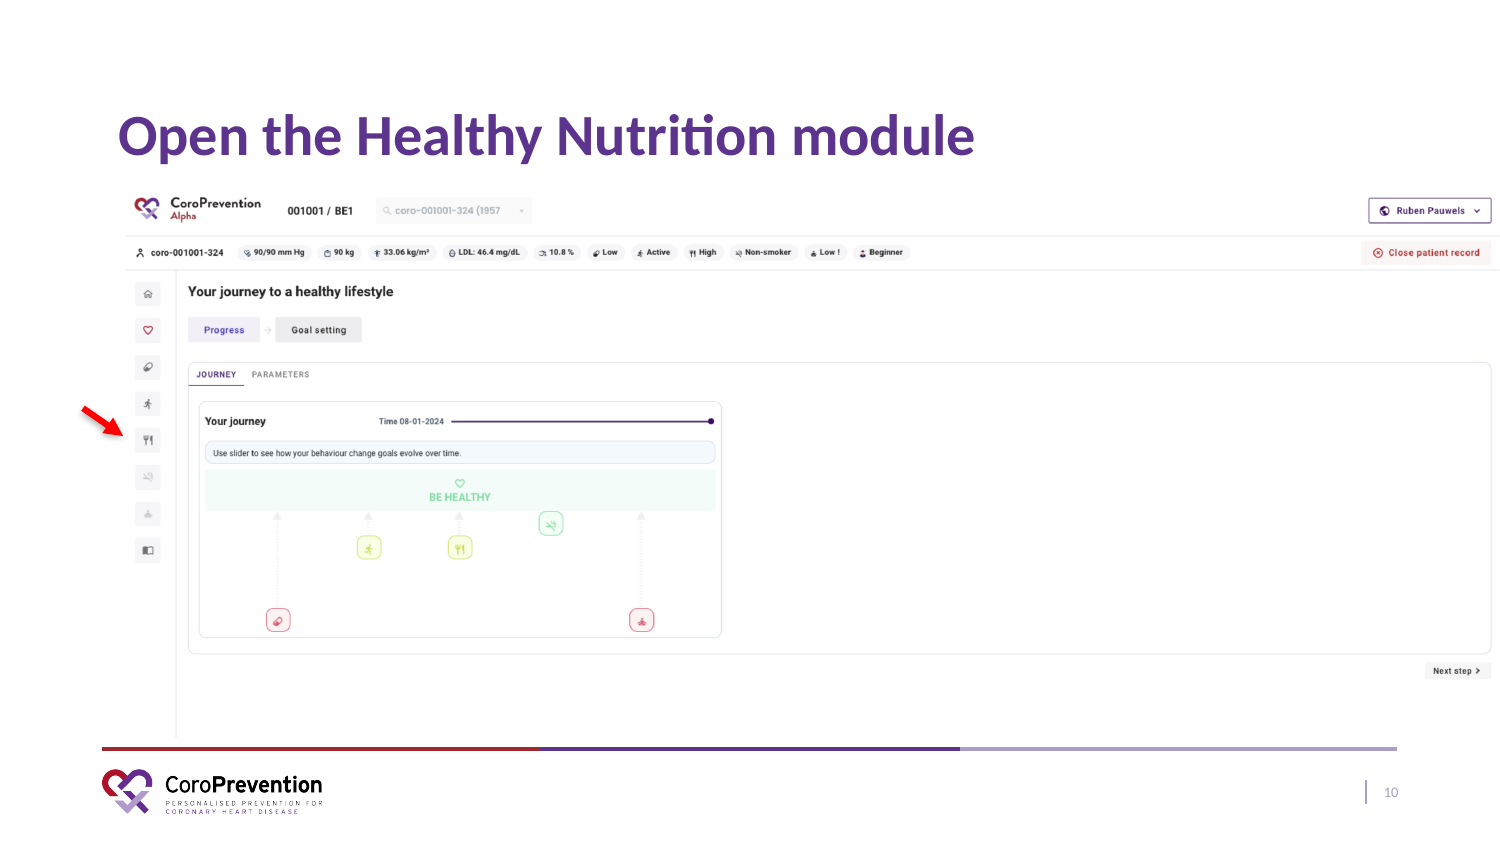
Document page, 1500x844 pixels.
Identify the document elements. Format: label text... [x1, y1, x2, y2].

picture [125, 190, 1500, 739]
title Open the Healthy Nutrition module [103, 65, 1397, 208]
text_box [82, 407, 120, 437]
picture [102, 769, 322, 814]
slide_number 10 [1357, 768, 1414, 814]
